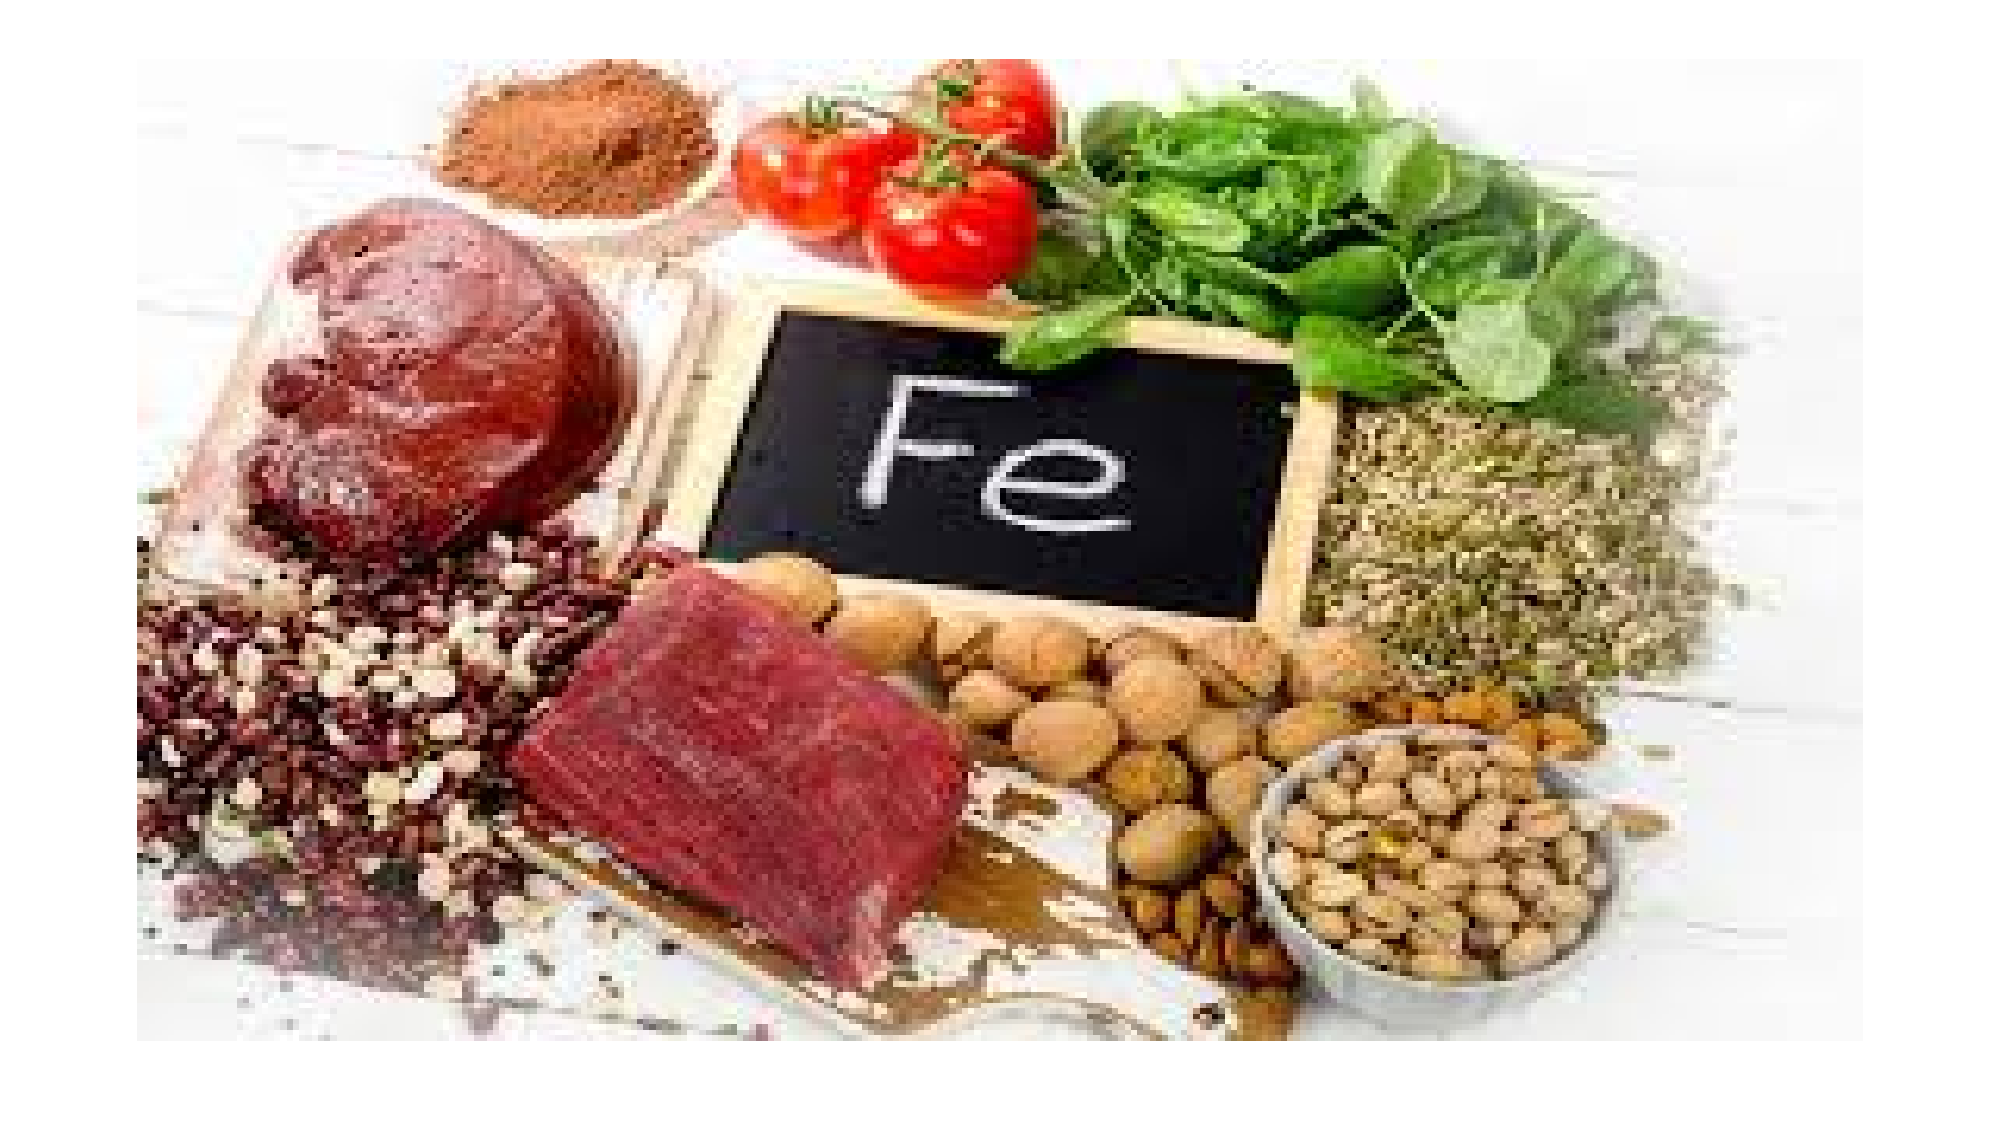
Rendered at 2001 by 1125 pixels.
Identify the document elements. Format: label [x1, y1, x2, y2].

picture [137, 59, 1863, 1041]
